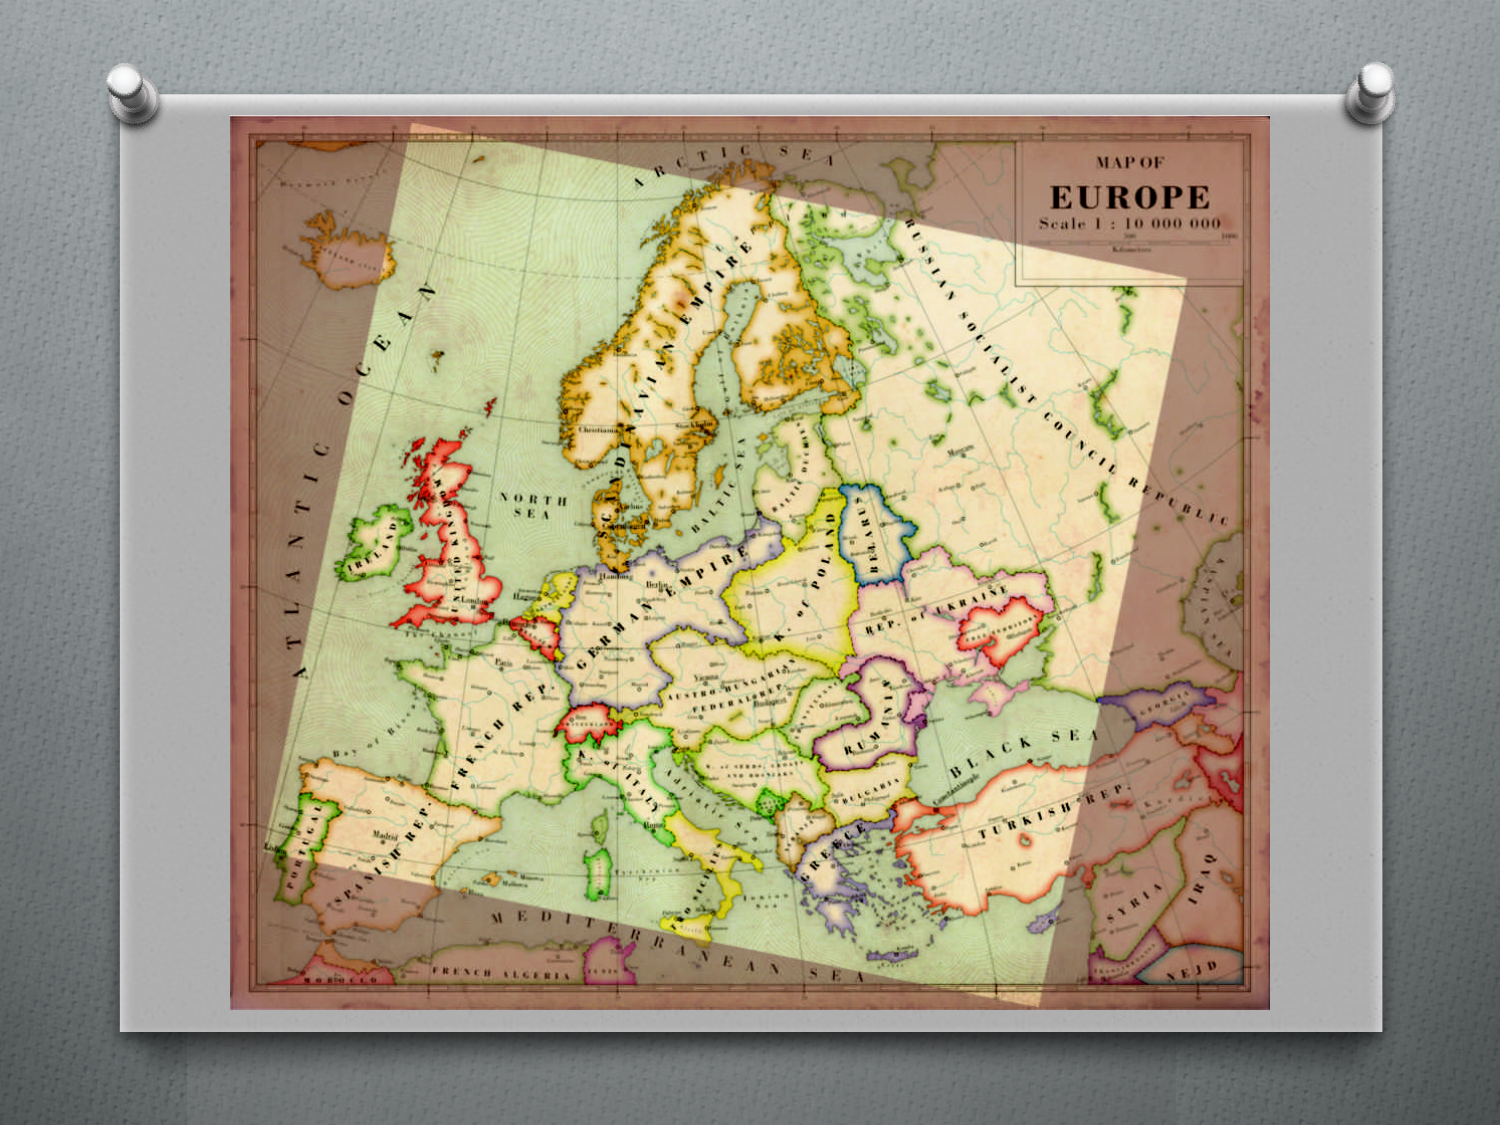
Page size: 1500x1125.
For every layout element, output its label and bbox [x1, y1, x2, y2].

picture [229, 114, 1270, 1011]
picture [1317, 35, 1439, 156]
picture [75, 29, 198, 153]
